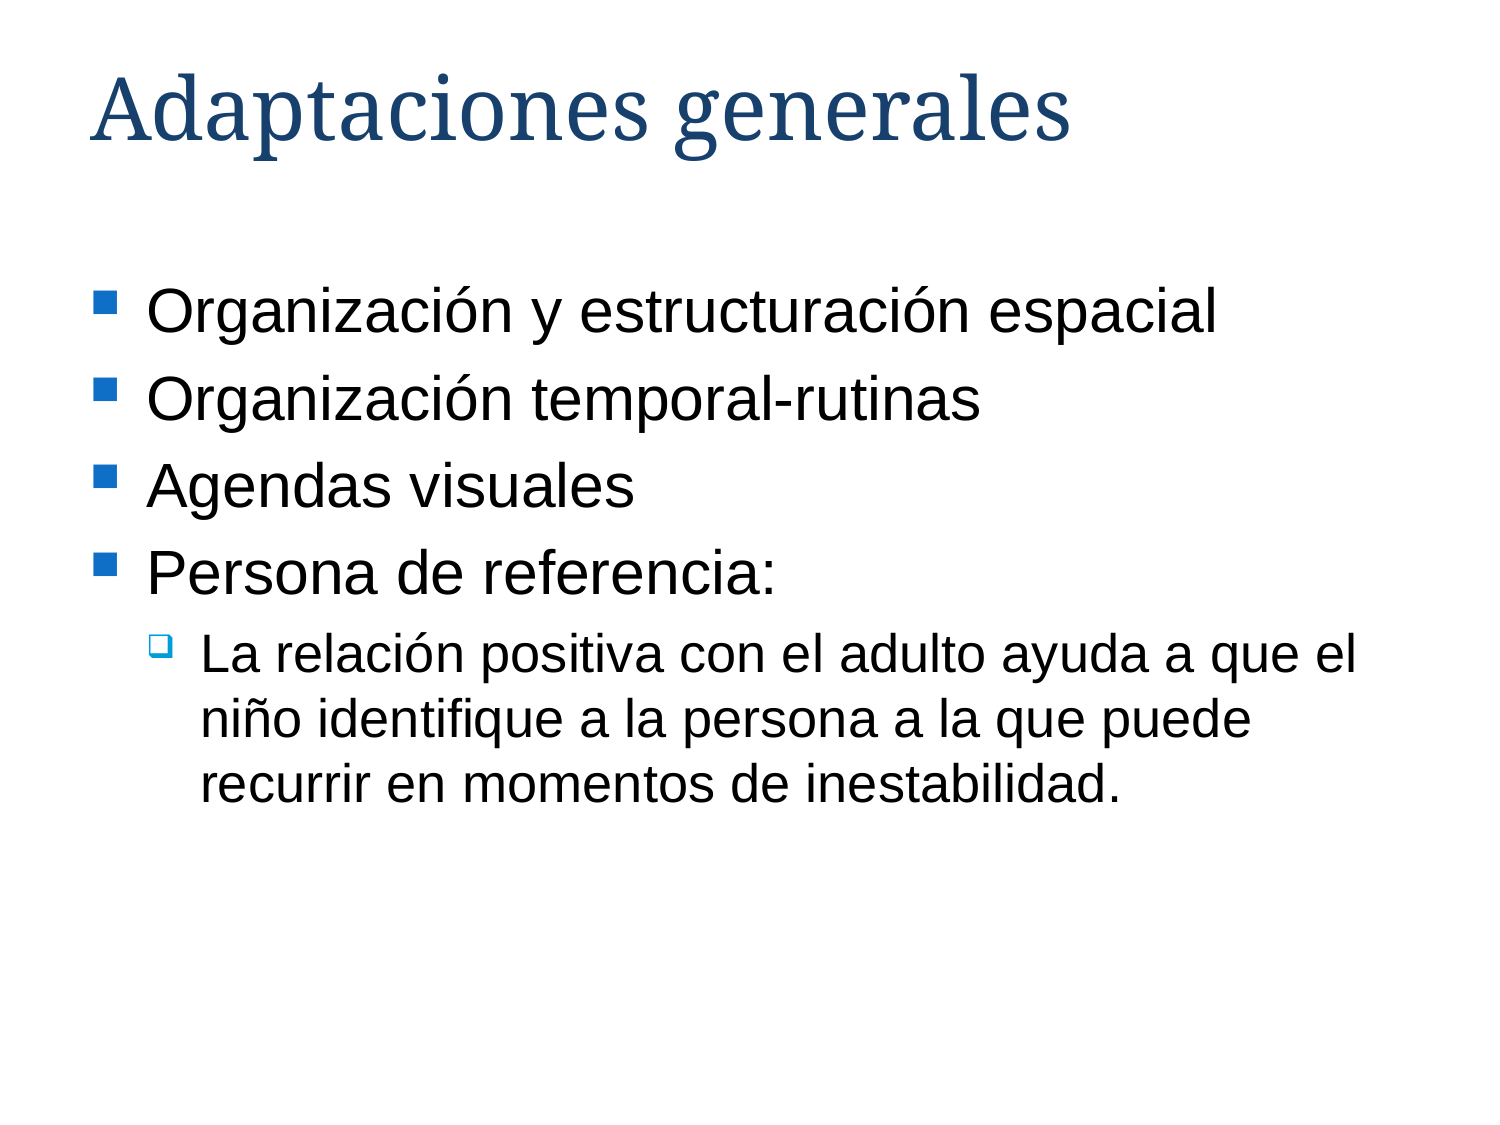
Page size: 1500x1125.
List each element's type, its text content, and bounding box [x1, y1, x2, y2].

list Organización y estructuración espacial Organización temporal-rutinas Agendas visuales Persona de referencia: La relación positiva con el adulto ayuda a que el niño identifique a la persona a la que puede recurrir en momentos de inestabilidad. [74, 262, 1426, 1006]
title Adaptaciones generales [74, 45, 1426, 233]
